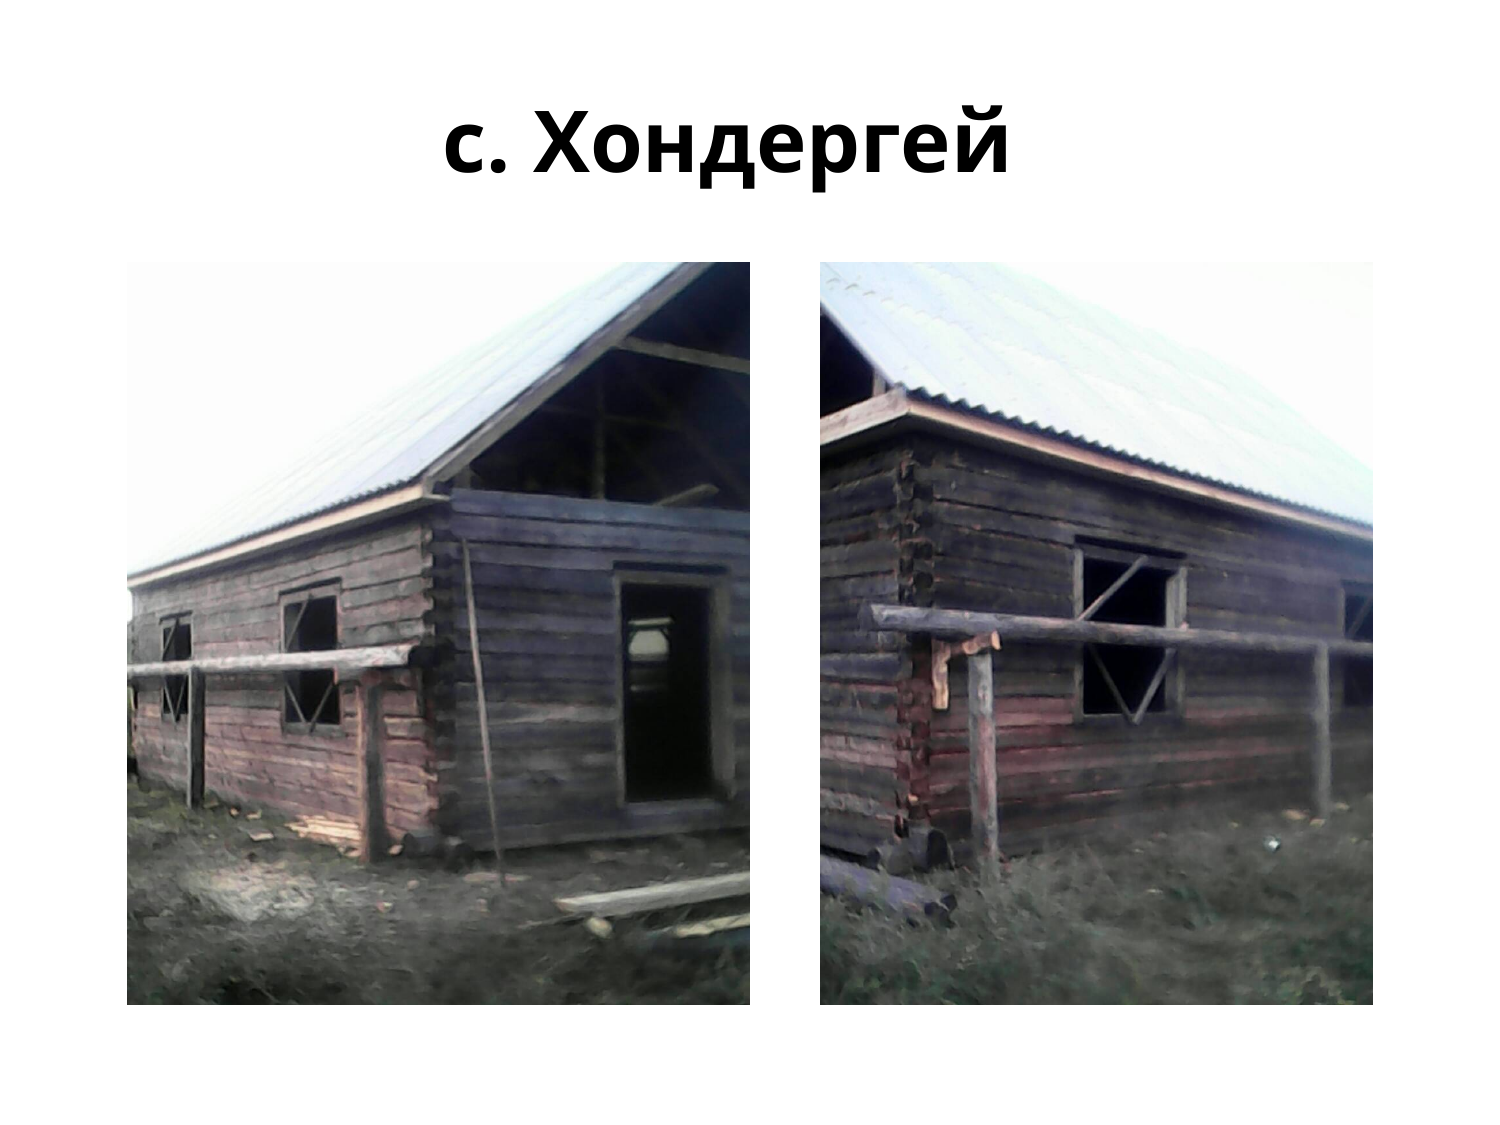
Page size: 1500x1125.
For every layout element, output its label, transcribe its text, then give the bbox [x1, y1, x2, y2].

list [820, 262, 1373, 1006]
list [127, 262, 751, 1006]
title с. Хондергей [75, 45, 1425, 233]
